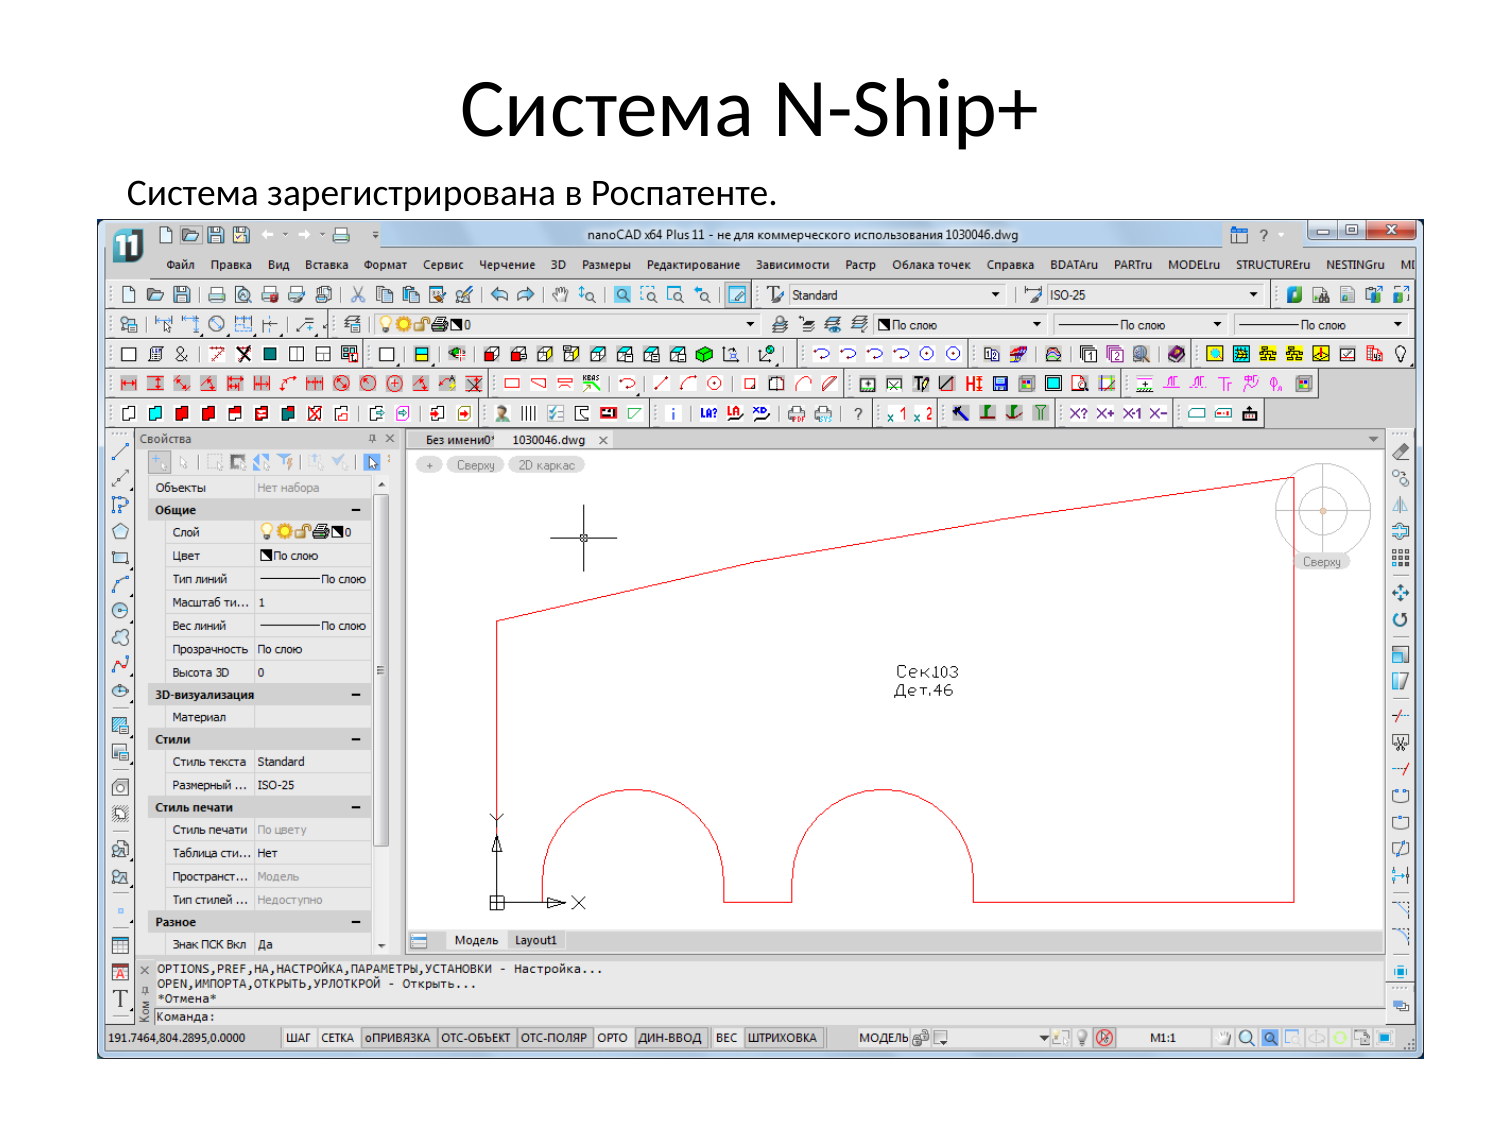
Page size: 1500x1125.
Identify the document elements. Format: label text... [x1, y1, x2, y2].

text_box Система зарегистрирована в Роспатенте. [112, 160, 1341, 218]
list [96, 219, 1424, 1060]
title Система N-Ship+ [75, 45, 1425, 161]
